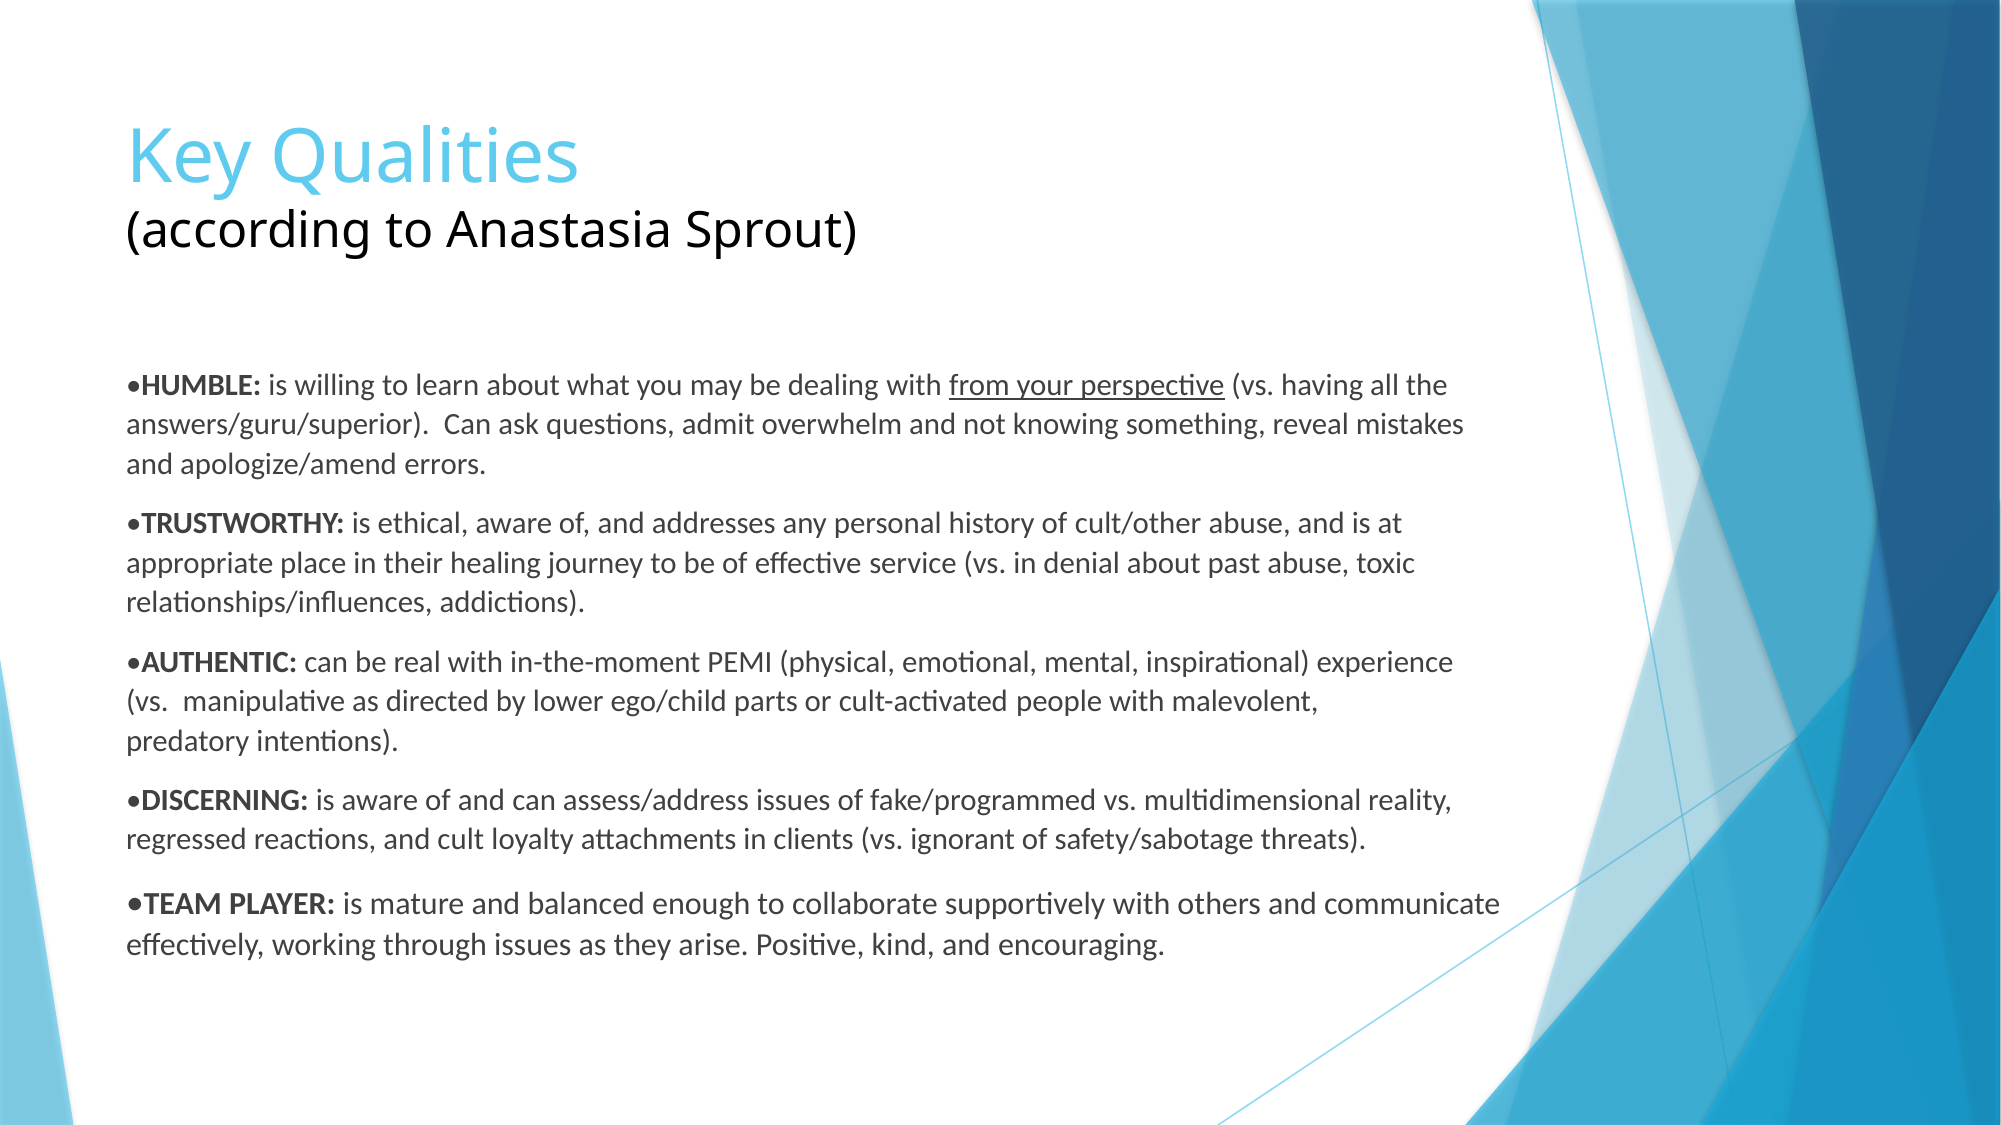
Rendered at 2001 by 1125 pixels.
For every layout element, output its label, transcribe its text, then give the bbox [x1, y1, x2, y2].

title Key Qualities (according to Anastasia Sprout) [111, 99, 1522, 317]
list •HUMBLE: is willing to learn about what you may be dealing with from your perspective (vs. having all the answers/guru/superior). Can ask questions, admit overwhelm and not knowing something, reveal mistakes and apologize/amend errors. •TRUSTWORTHY: is ethical, aware of, and addresses any personal history of cult/other abuse, and is at appropriate place in their healing journey to be of effective service (vs. in denial about past abuse, toxic relationships/influences, addictions). •AUTHENTIC: can be real with in-the-moment PEMI (physical, emotional, mental, inspirational) experience (vs. manipulative as directed by lower ego/child parts or cult-activated people with malevolent, predatory intentions). •DISCERNING: is aware of and can assess/address issues of fake/programmed vs. multidimensional reality, regressed reactions, and cult loyalty attachments in clients (vs. ignorant of safety/sabotage threats). •TEAM PLAYER: is mature and balanced enough to collaborate supportively with others and communicate effectively, working through issues as they arise. Positive, kind, and encouraging. [111, 354, 1522, 992]
